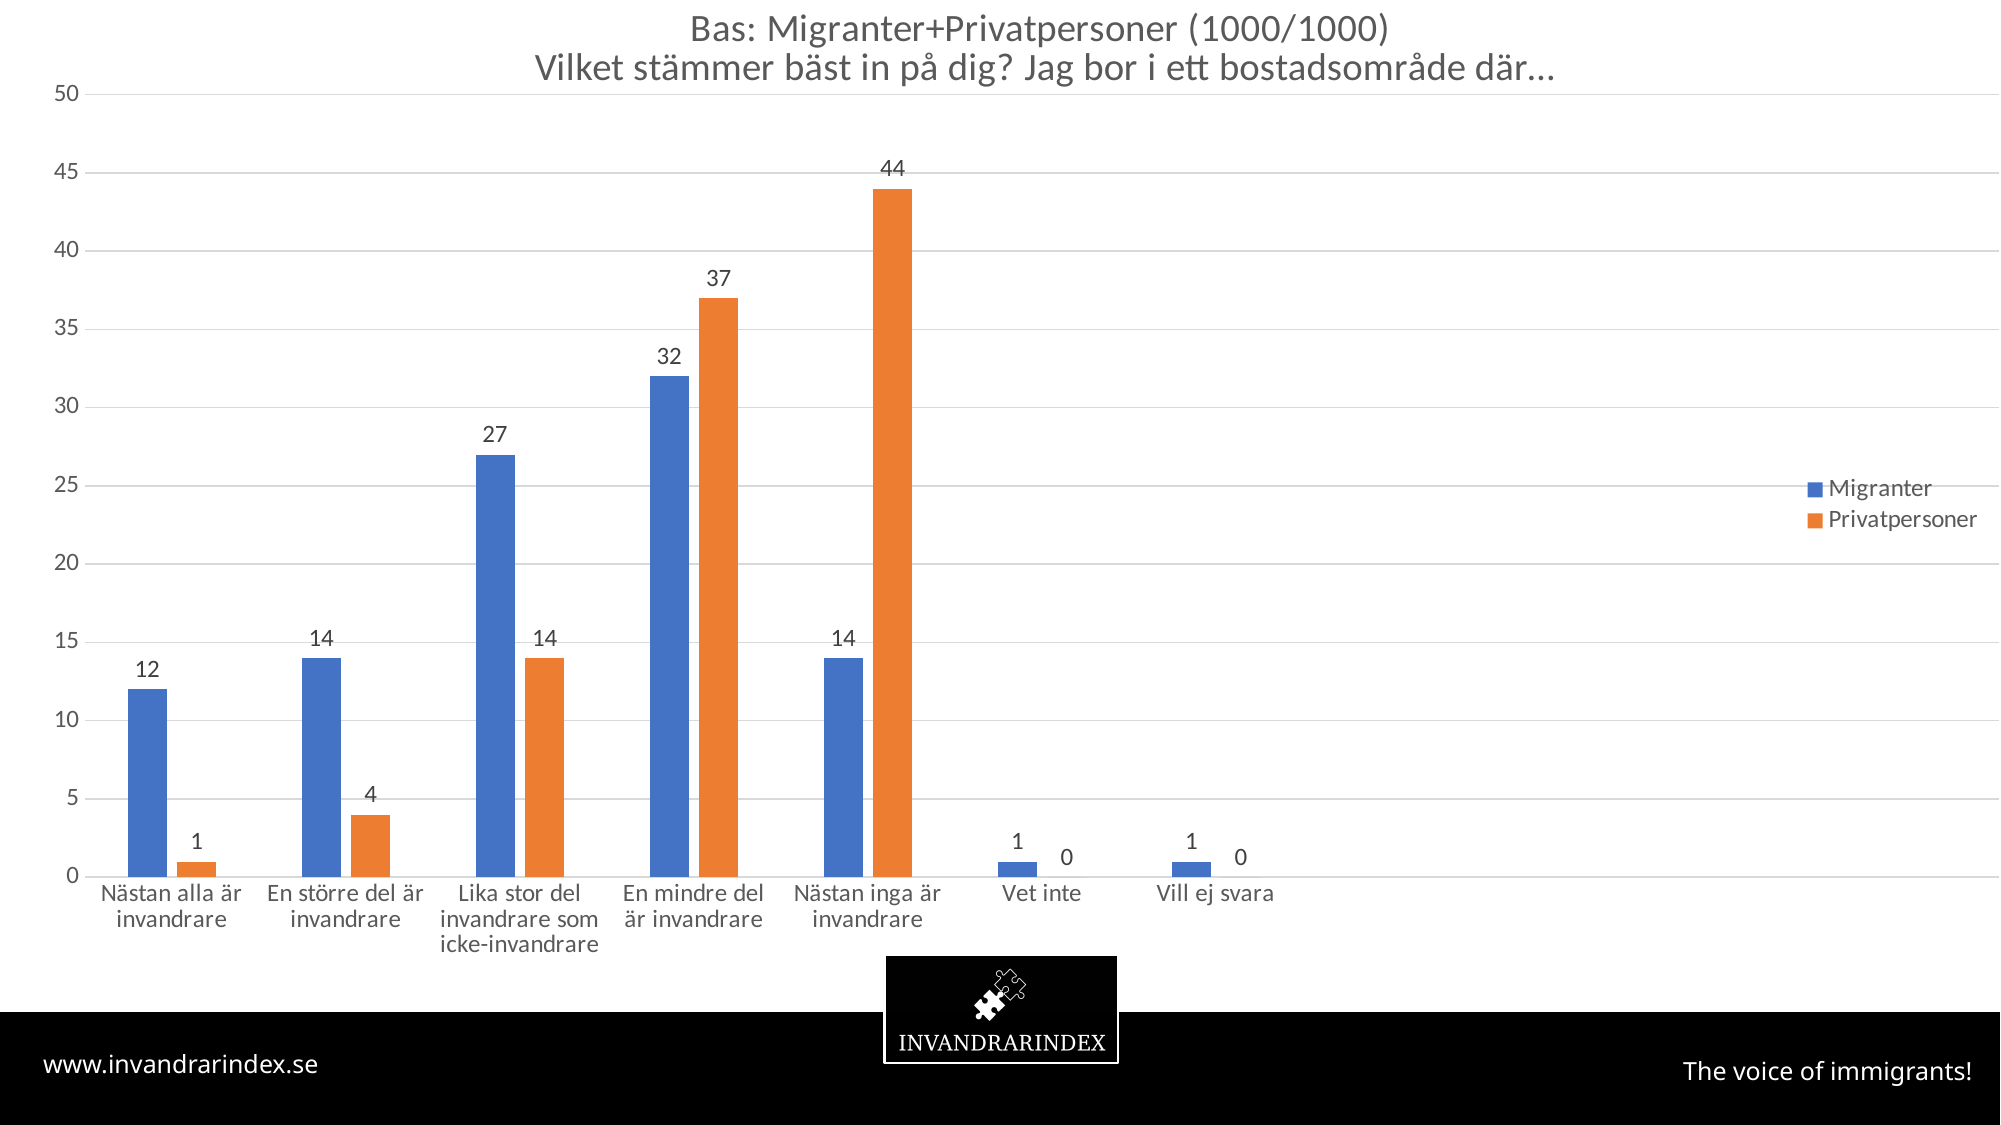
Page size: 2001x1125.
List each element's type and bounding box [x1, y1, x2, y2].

chart [0, 0, 2000, 1011]
picture [886, 1011, 1117, 1062]
